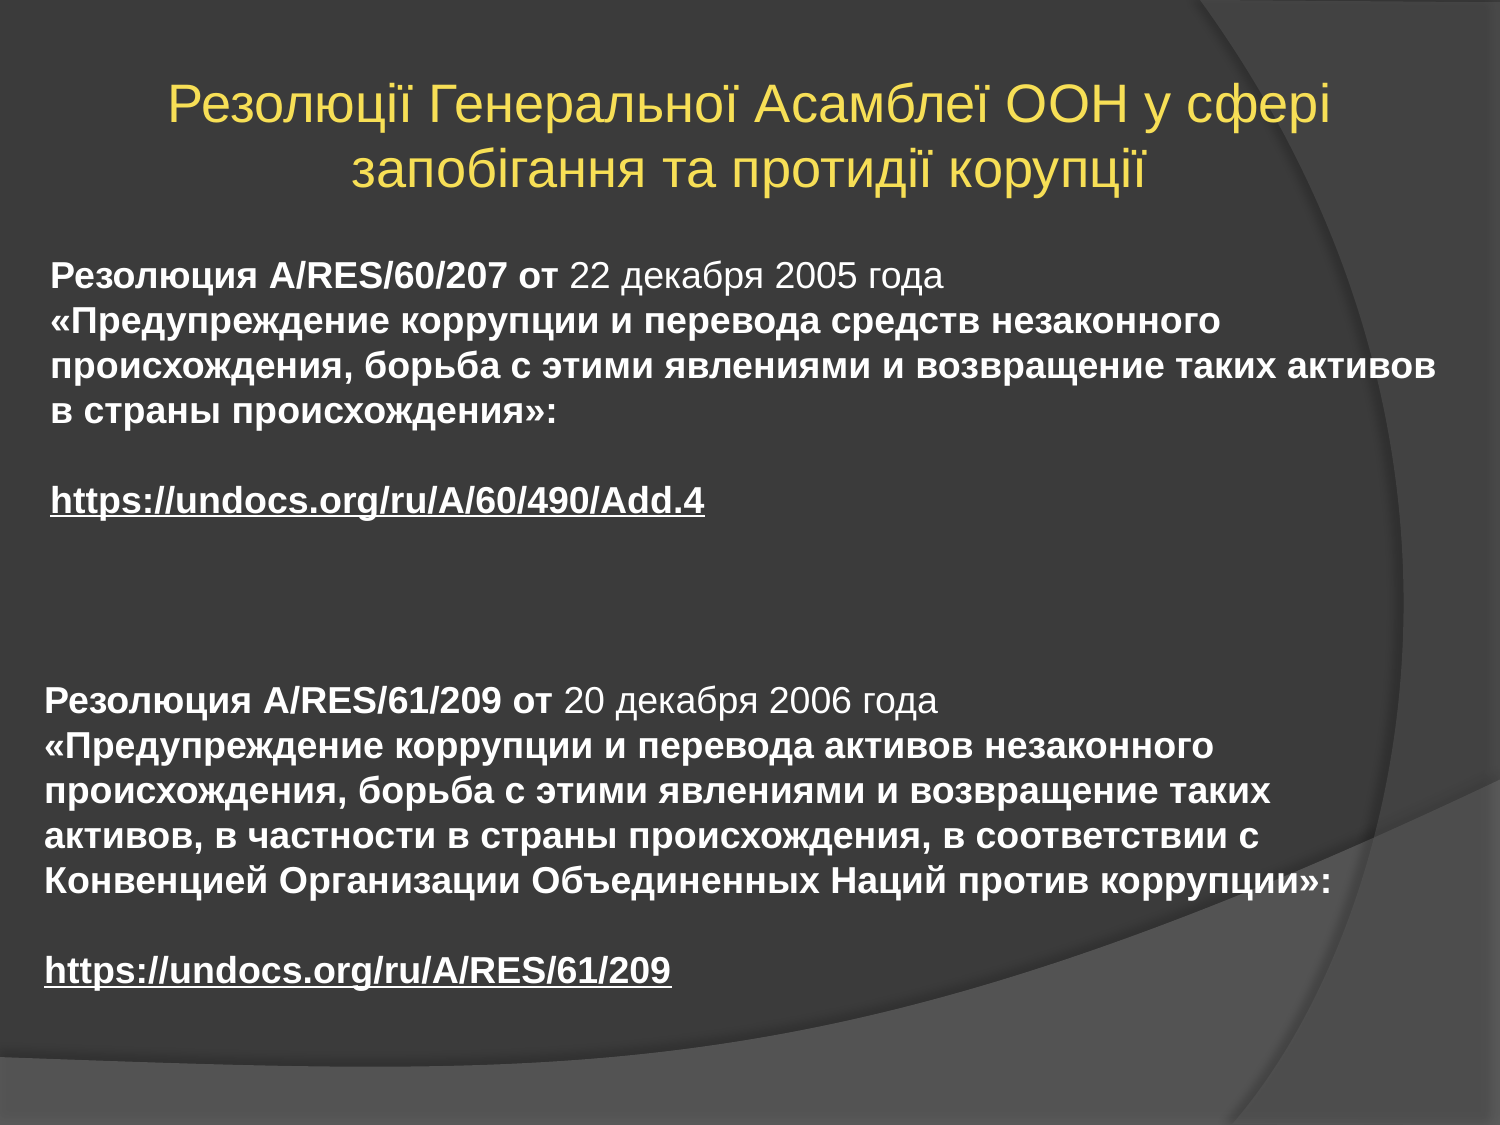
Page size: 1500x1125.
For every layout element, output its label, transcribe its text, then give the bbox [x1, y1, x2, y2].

text_box Резолюції Генеральної Асамблеї ООН у сфері запобігання та протидії корупції [38, 60, 1462, 206]
text_box Резолюция A/RES/61/209 от 20 декабря 2006 года «Предупреждение коррупции и перевода активов незаконного происхождения, борьба с этими явлениями и возвращение таких активов, в частности в страны происхождения, в соответствии с Конвенцией Организации Объединенных Наций против коррупции»: https://undocs.org/ru/A/RES/61/209 [29, 668, 1424, 999]
text_box Резолюция A/RES/60/207 от 22 декабря 2005 года «Предупреждение коррупции и перевода средств незаконного происхождения, борьба с этими явлениями и возвращение таких активов в страны происхождения»: https://undocs.org/ru/A/60/490/Add.4 [35, 243, 1465, 574]
